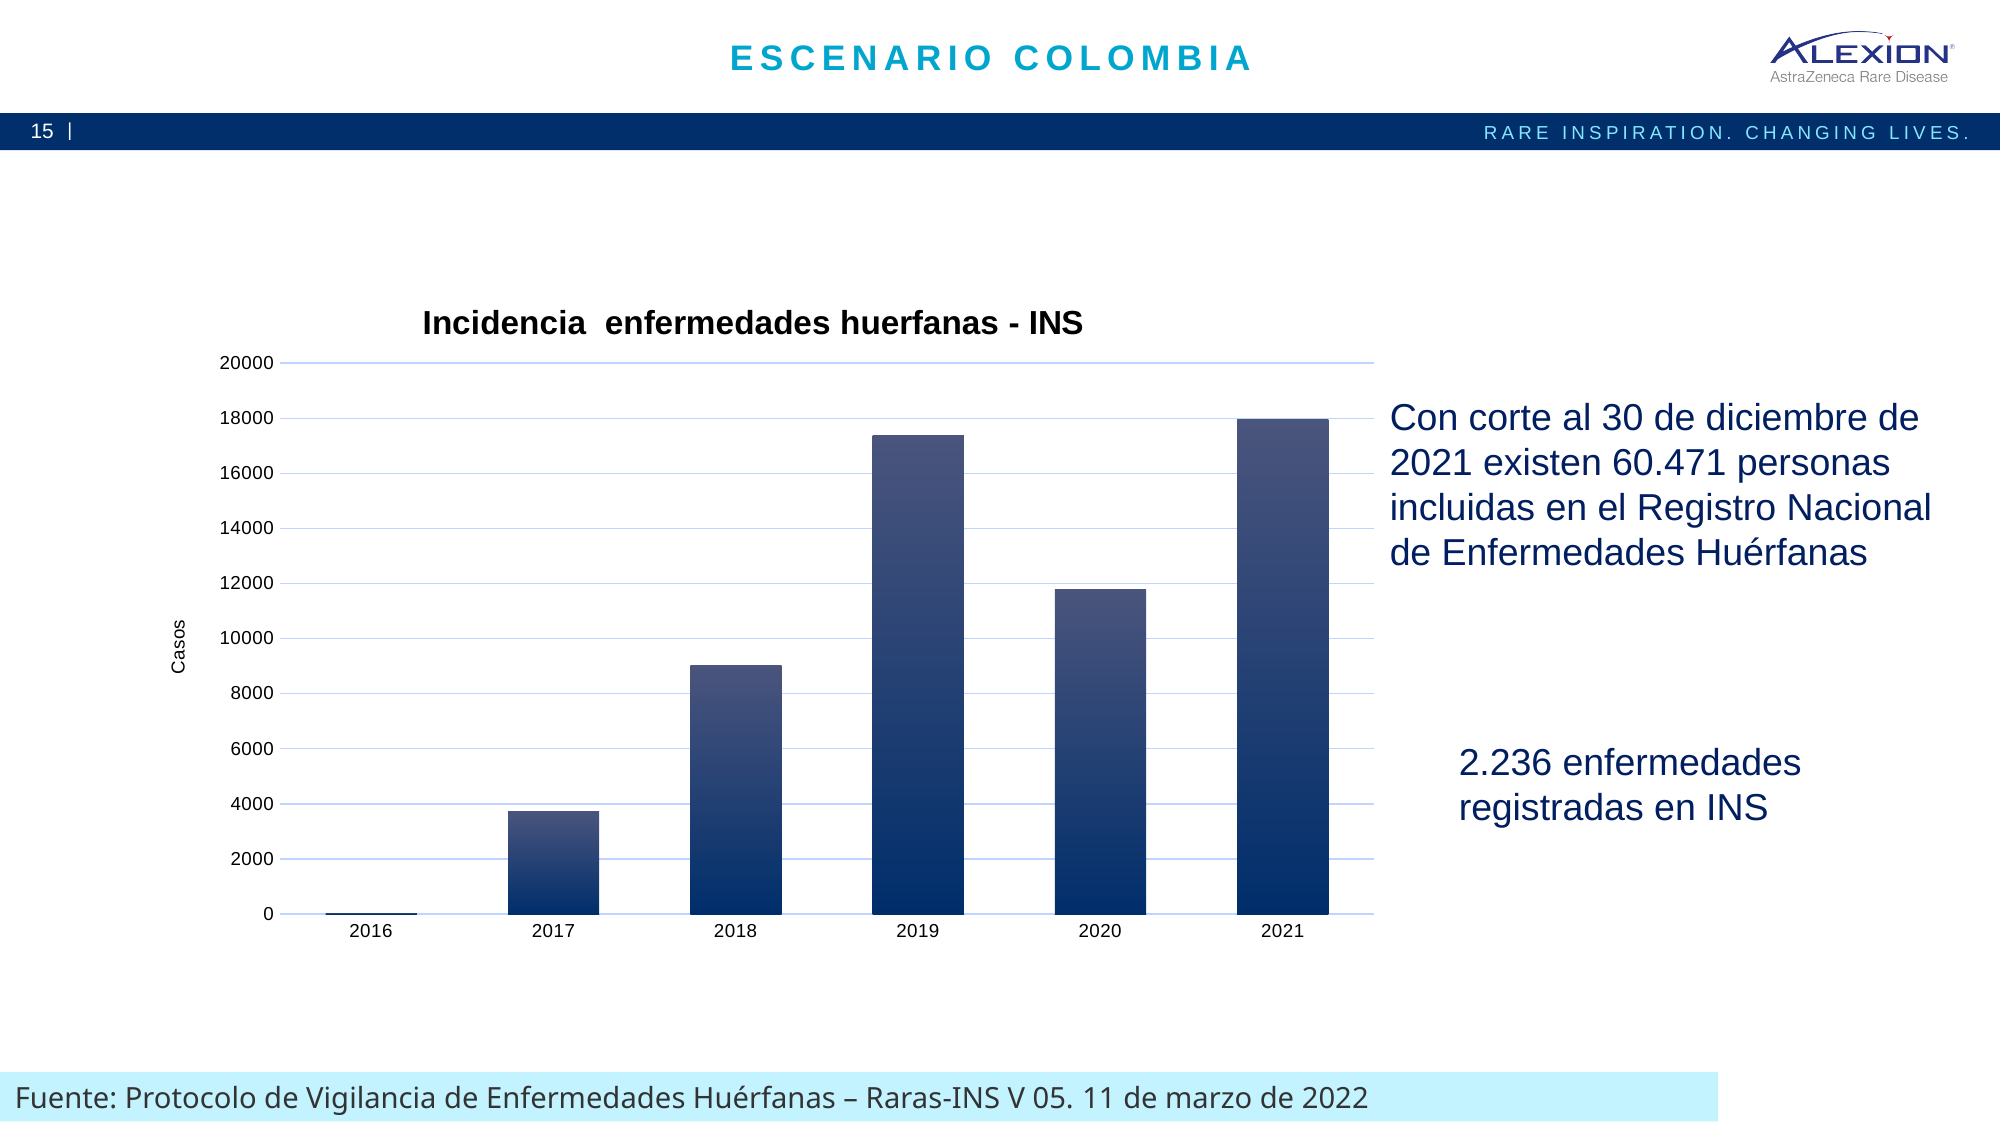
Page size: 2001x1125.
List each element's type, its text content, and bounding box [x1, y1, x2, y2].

text_box Con corte al 30 de diciembre de 2021 existen 60.471 personas incluidas en el Registro Nacional de Enfermedades Huérfanas [1375, 385, 1988, 626]
text_box 2.236 enfermedades registradas en INS [1443, 731, 1882, 836]
picture [1770, 31, 1955, 82]
chart [133, 272, 1375, 969]
text_box Fuente: Protocolo de Vigilancia de Enfermedades Huérfanas – Raras-INS V 05. 11 de marzo de 2022 [0, 1071, 1719, 1122]
title Escenario Colombia [246, 2, 1735, 116]
